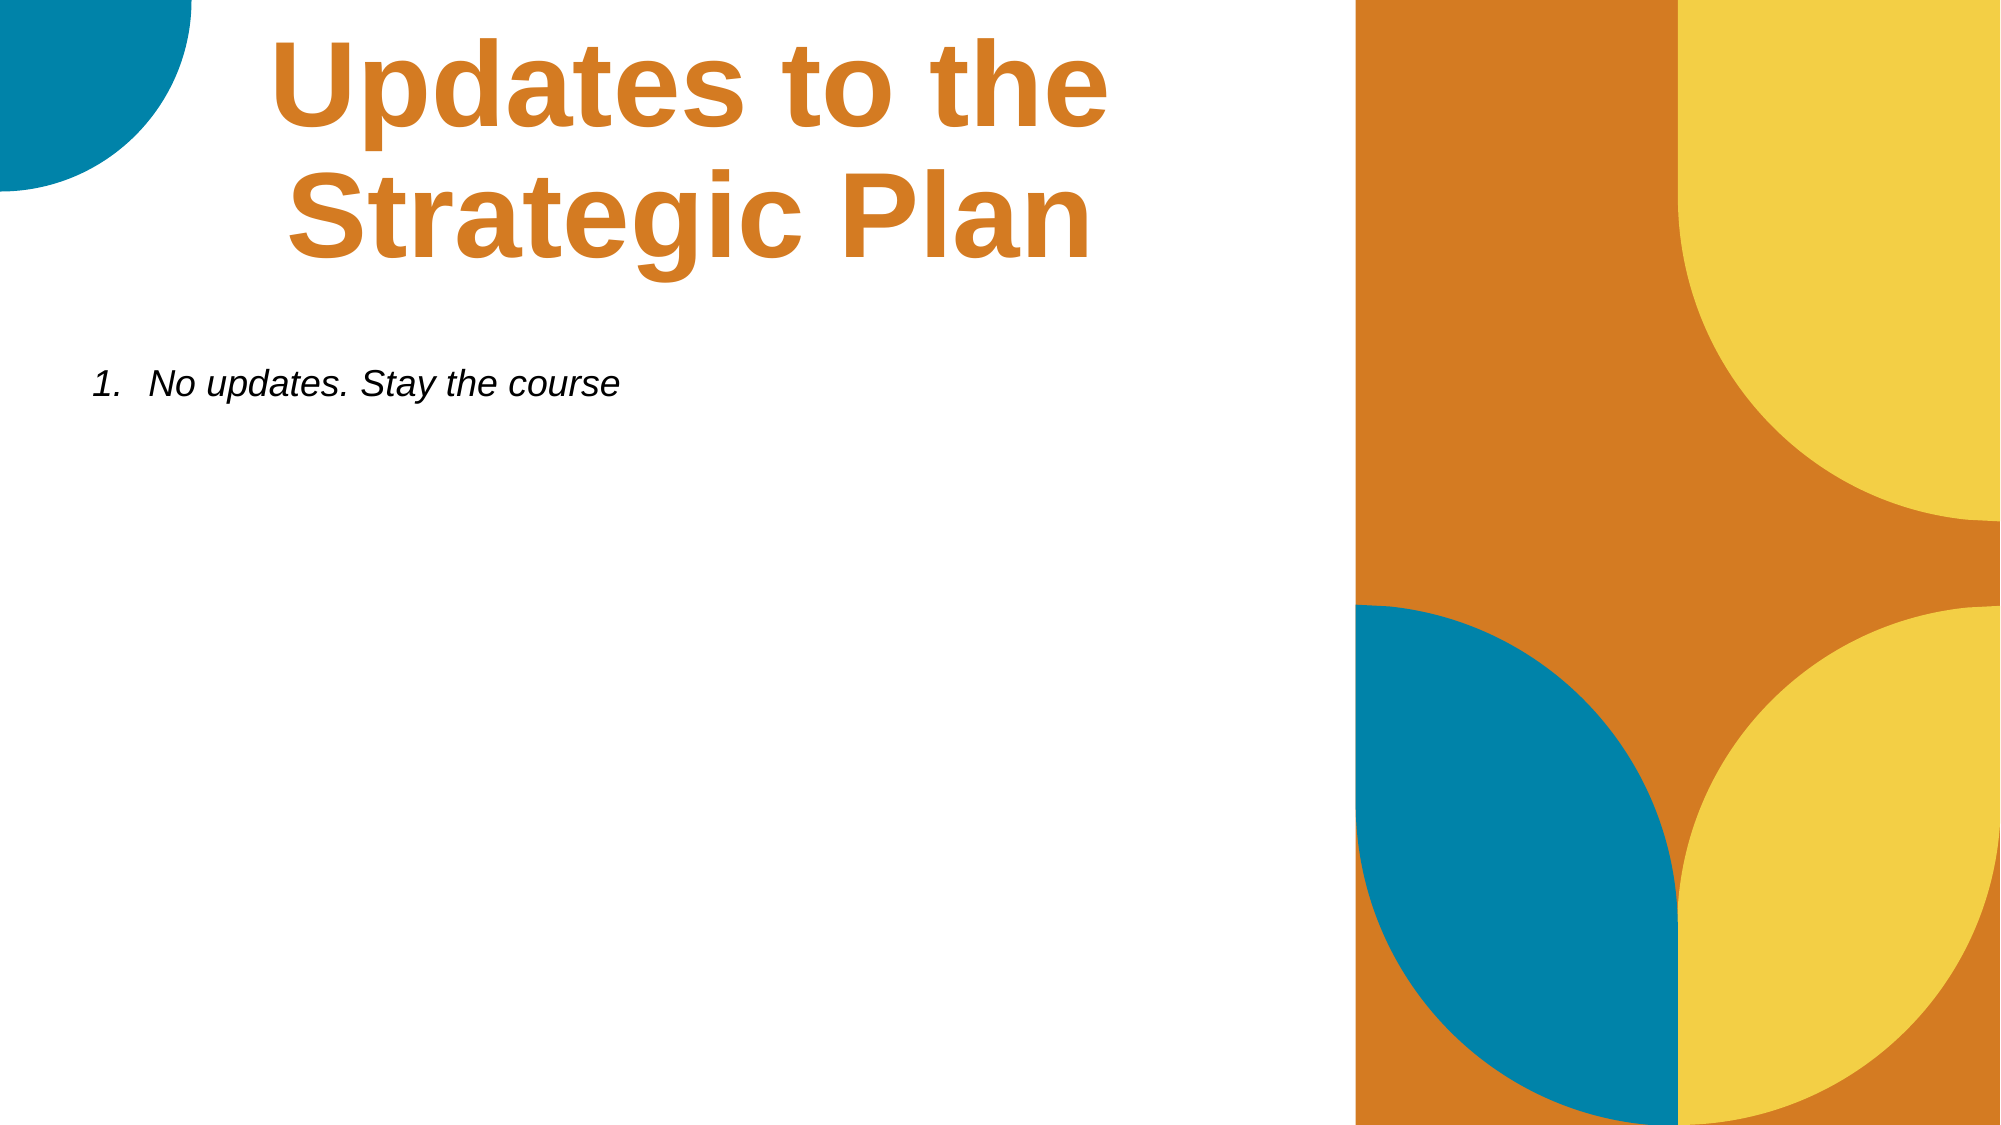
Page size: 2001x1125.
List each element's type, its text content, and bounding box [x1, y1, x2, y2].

text_box No updates. Stay the course [77, 351, 1306, 412]
text_box Updates to the Strategic Plan [11, 12, 1371, 292]
